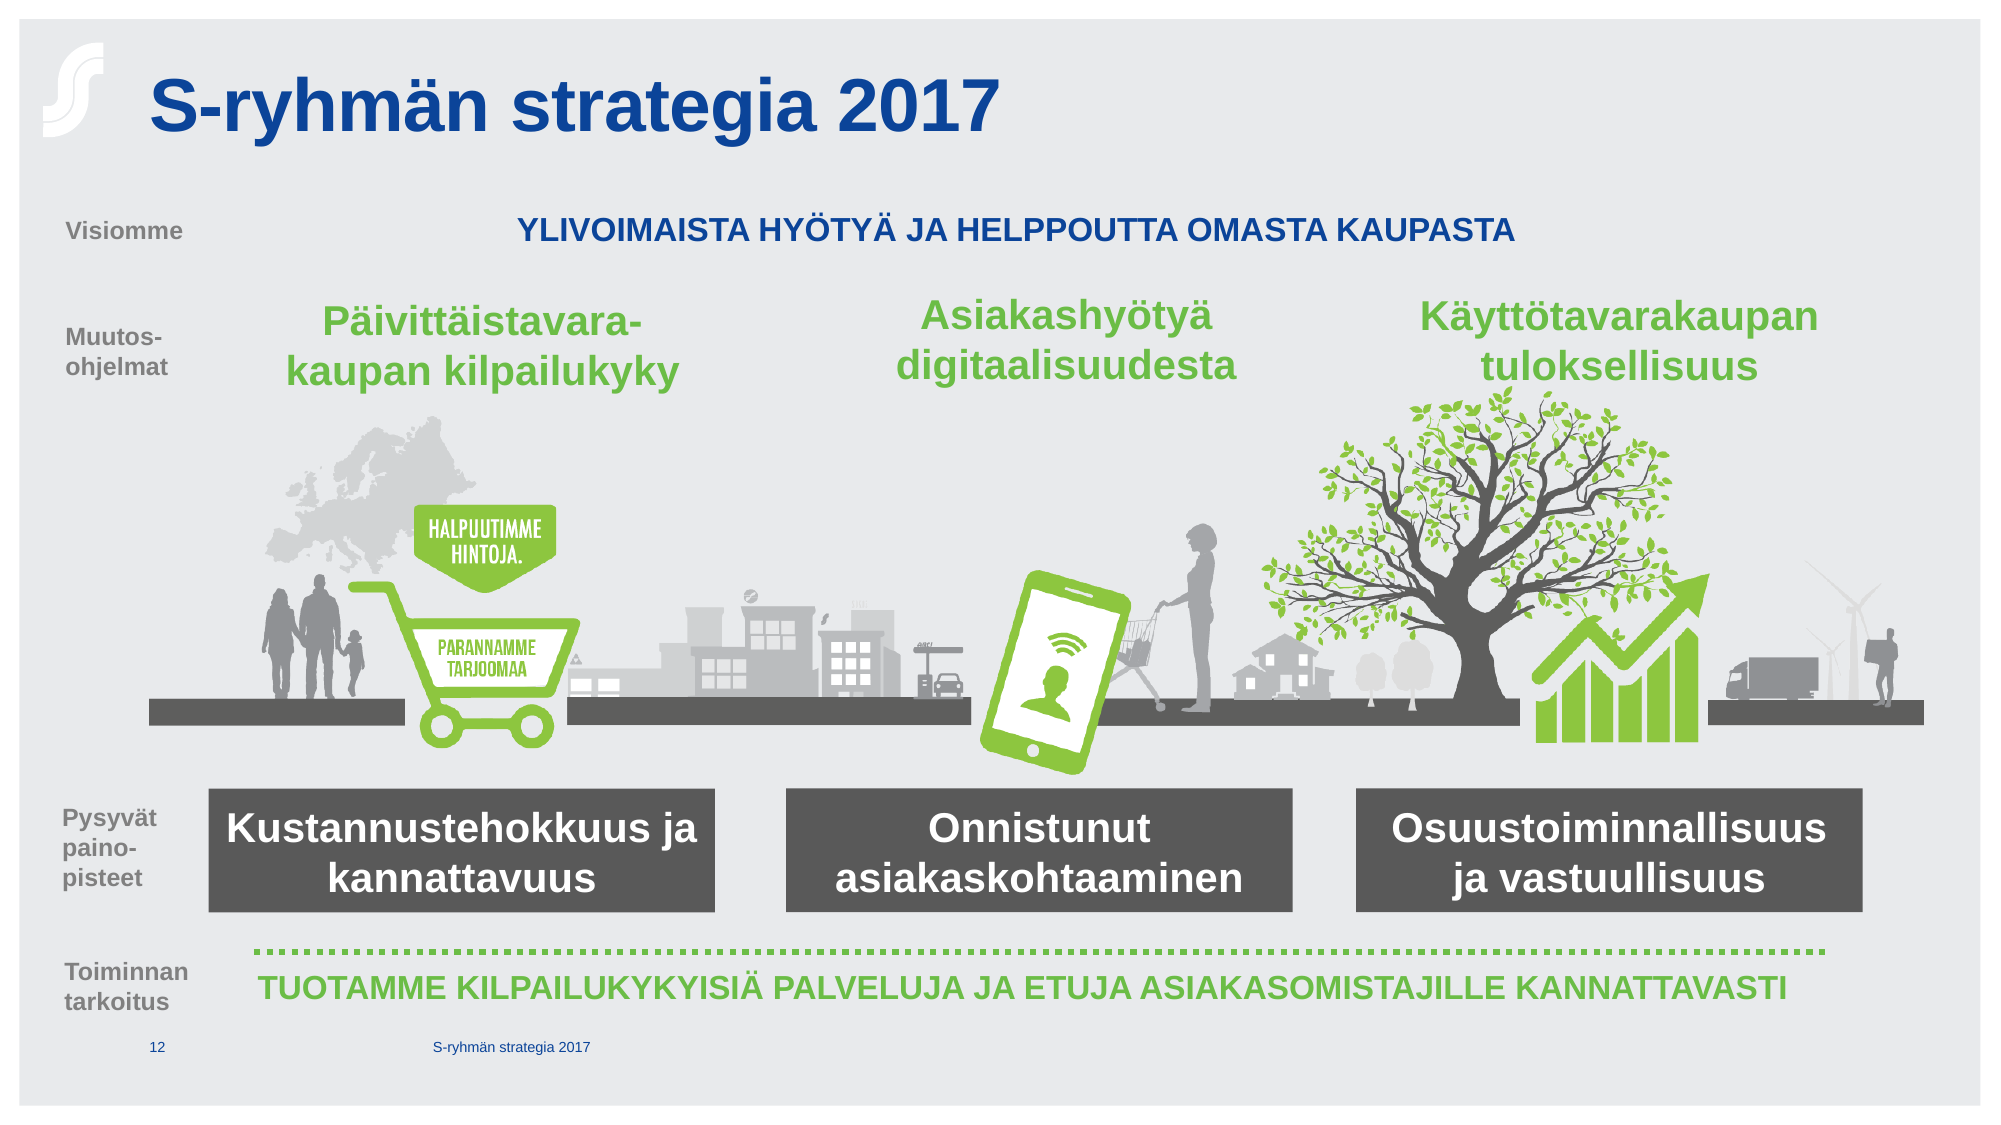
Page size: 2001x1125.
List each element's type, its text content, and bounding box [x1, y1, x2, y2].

text_box Onnistunut asiakaskohtaaminen [785, 787, 1294, 913]
footer S-ryhmän strategia 2017 [432, 1034, 1284, 1059]
text_box Kustannustehokkuus ja kannattavuus [208, 788, 716, 913]
text_box Visiomme [50, 206, 429, 252]
text_box Osuustoiminnallisuus ja vastuullisuus [1355, 787, 1864, 913]
picture [149, 386, 1924, 775]
title S-ryhmän strategia 2017 [149, 66, 1851, 205]
text_box TUOTAMME KILPAILUKYKYISIÄ PALVELUJA JA ETUJA ASIAKASOMISTAJILLE KANNATTAVASTI [149, 918, 1898, 1014]
text_box Pysyvät paino- pisteet [47, 793, 208, 899]
text_box Muutos- ohjelmat [50, 313, 241, 388]
text_box YLIVOIMAISTA HYÖTYÄ JA HELPPOUTTA OMASTA KAUPASTA [279, 205, 1755, 256]
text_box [241, 281, 1863, 386]
slide_number 12 [149, 1035, 209, 1059]
text_box Toiminnan tarkoitus [49, 947, 239, 1023]
